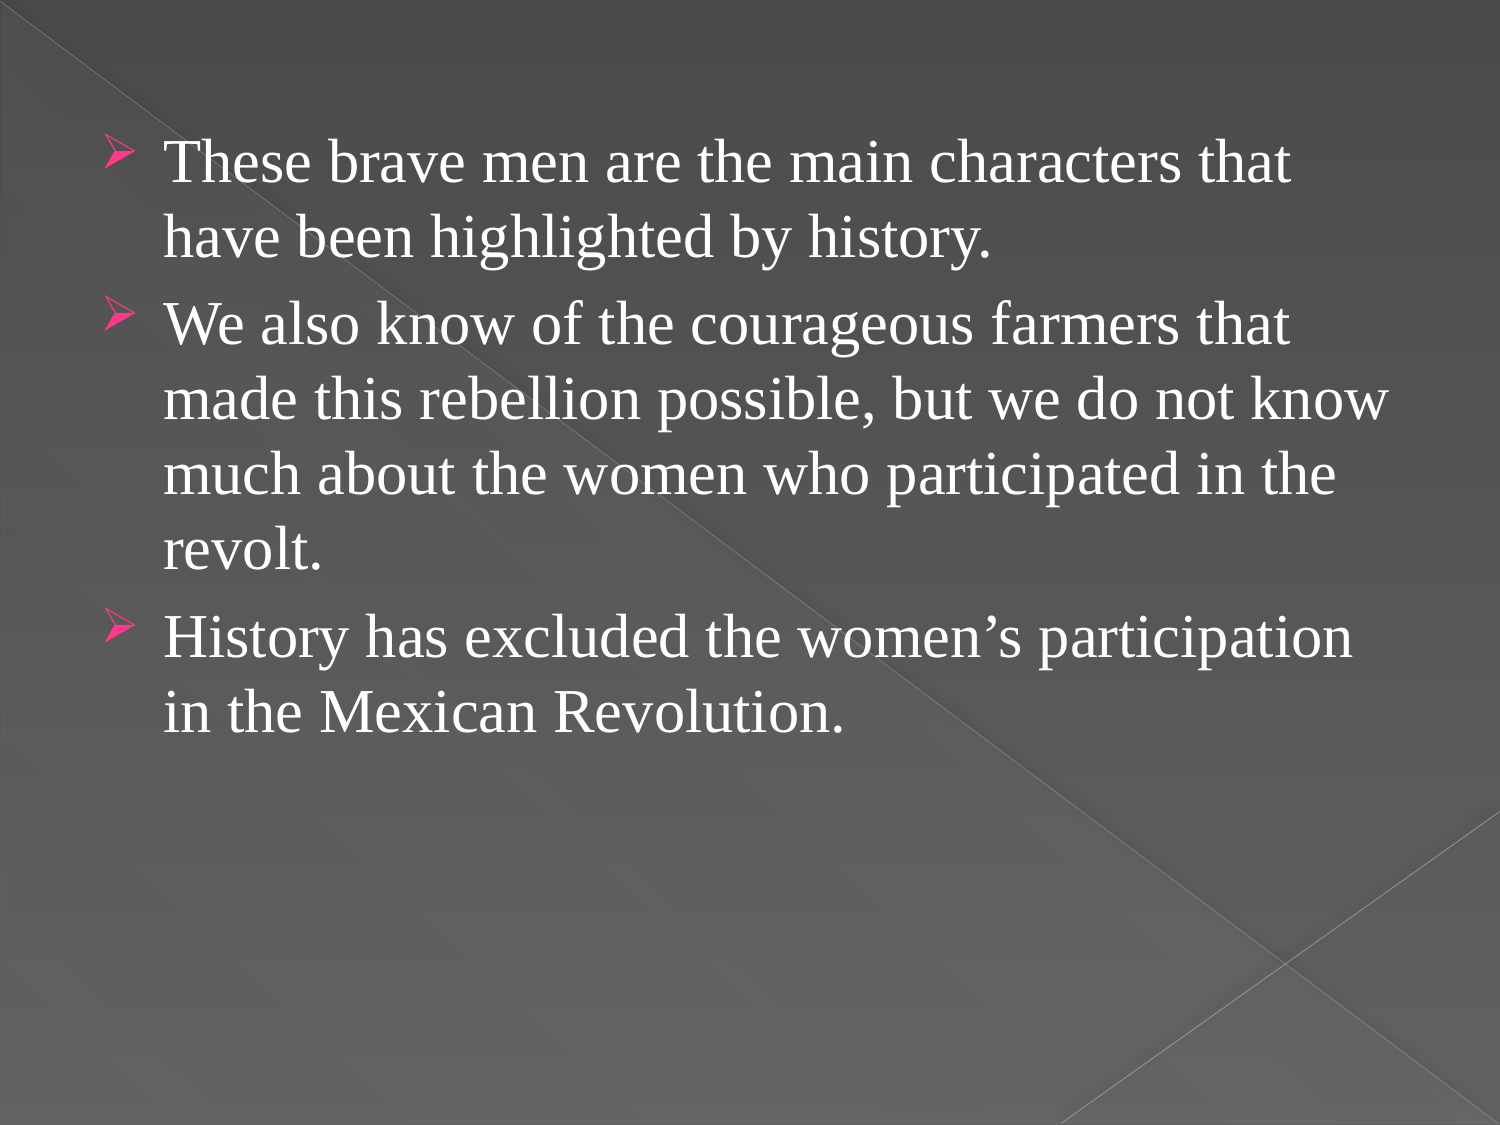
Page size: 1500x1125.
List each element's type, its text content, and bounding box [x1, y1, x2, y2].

list These brave men are the main characters that have been highlighted by history. We also know of the courageous farmers that made this rebellion possible, but we do not know much about the women who participated in the revolt. History has excluded the women’s participation in the Mexican Revolution. [75, 112, 1425, 938]
